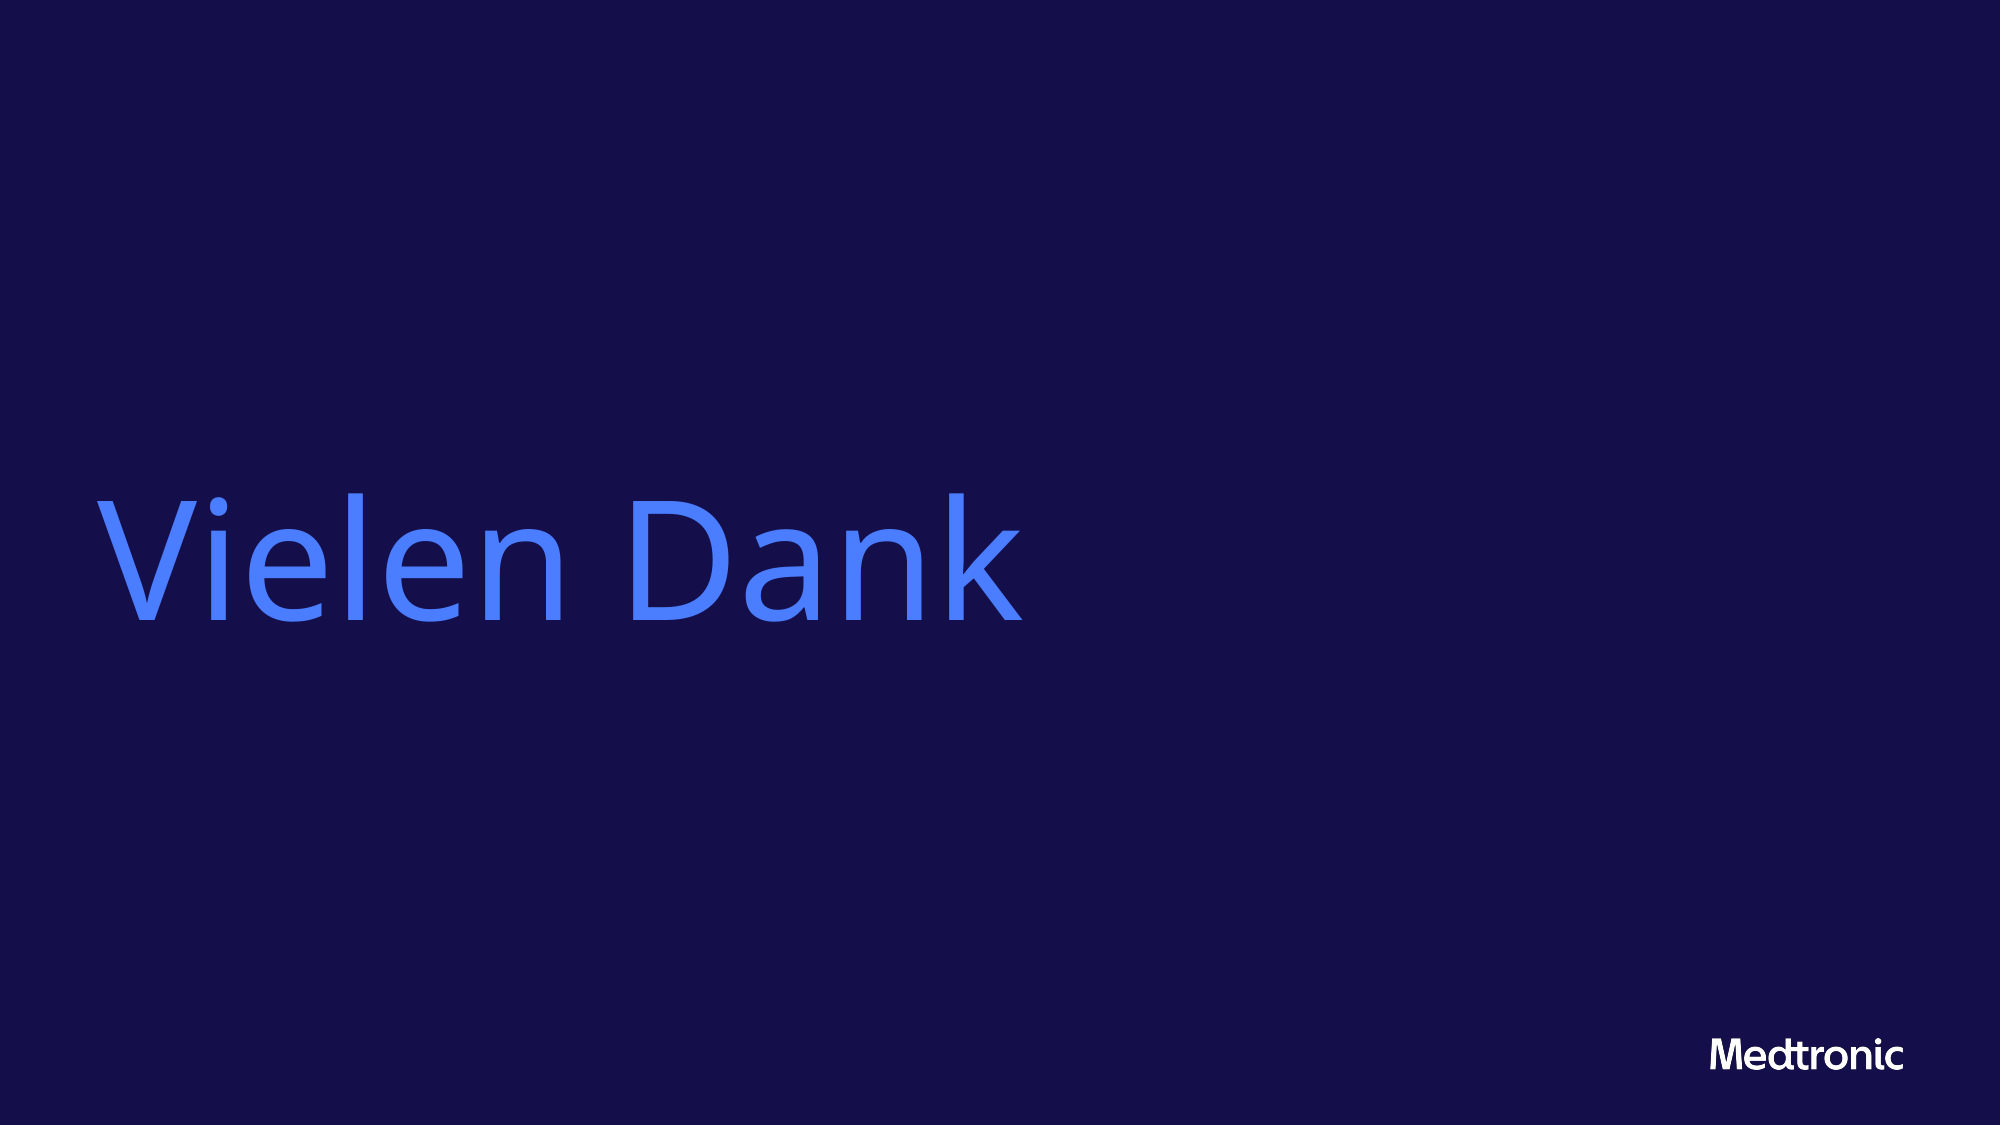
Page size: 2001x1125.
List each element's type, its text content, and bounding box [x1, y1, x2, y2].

title Vielen Dank [97, 473, 1903, 660]
picture [1710, 1038, 1903, 1070]
